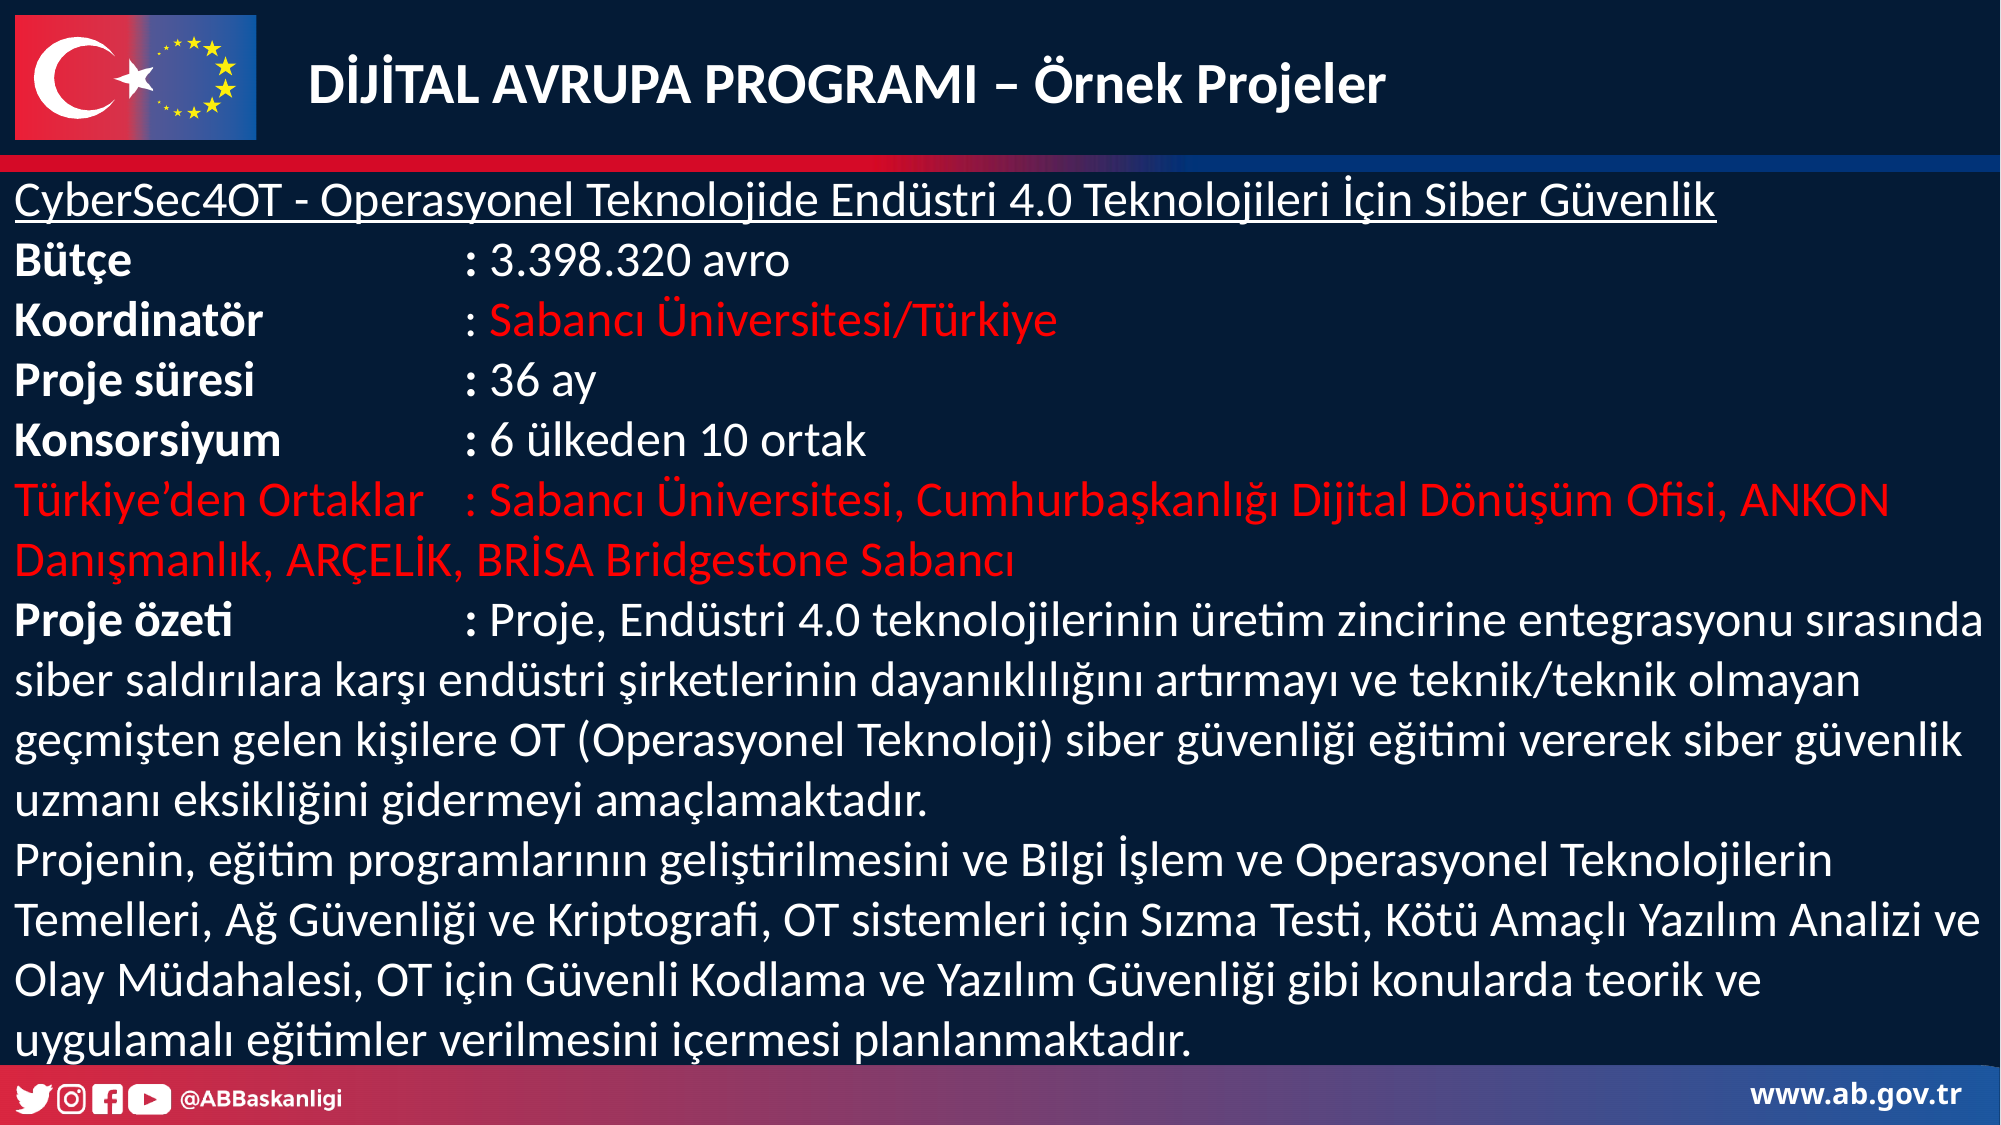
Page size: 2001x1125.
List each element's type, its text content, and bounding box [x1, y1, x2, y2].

picture [0, 1074, 2000, 1125]
text_box CyberSec4OT - Operasyonel Teknolojide Endüstri 4.0 Teknolojileri İçin Siber Güvenlik Bütçe : 3.398.320 avro Koordinatör : Sabancı Üniversitesi/Türkiye Proje süresi : 36 ay Konsorsiyum : 6 ülkeden 10 ortak Türkiye’den Ortaklar : Sabancı Üniversitesi, Cumhurbaşkanlığı Dijital Dönüşüm Ofisi, ANKON Danışmanlık, ARÇELİK, BRİSA Bridgestone Sabancı Proje özeti : Proje, Endüstri 4.0 teknolojilerinin üretim zincirine entegrasyonu sırasında siber saldırılara karşı endüstri şirketlerinin dayanıklılığını artırmayı ve teknik/teknik olmayan geçmişten gelen kişilere OT (Operasyonel Teknoloji) siber güvenliği eğitimi vererek siber güvenlik uzmanı eksikliğini gidermeyi amaçlamaktadır. Projenin, eğitim programlarının geliştirilmesini ve Bilgi İşlem ve Operasyonel Teknolojilerin Temelleri, Ağ Güvenliği ve Kriptografi, OT sistemleri için Sızma Testi, Kötü Amaçlı Yazılım Analizi ve Olay Müdahalesi, OT için Güvenli Kodlama ve Yazılım Güvenliği gibi konularda teorik ve uygulamalı eğitimler verilmesini içermesi planlanmaktadır. [0, 158, 2000, 1074]
text_box DİJİTAL AVRUPA PROGRAMI – Örnek Projeler [293, 37, 1403, 123]
picture [15, 15, 257, 140]
